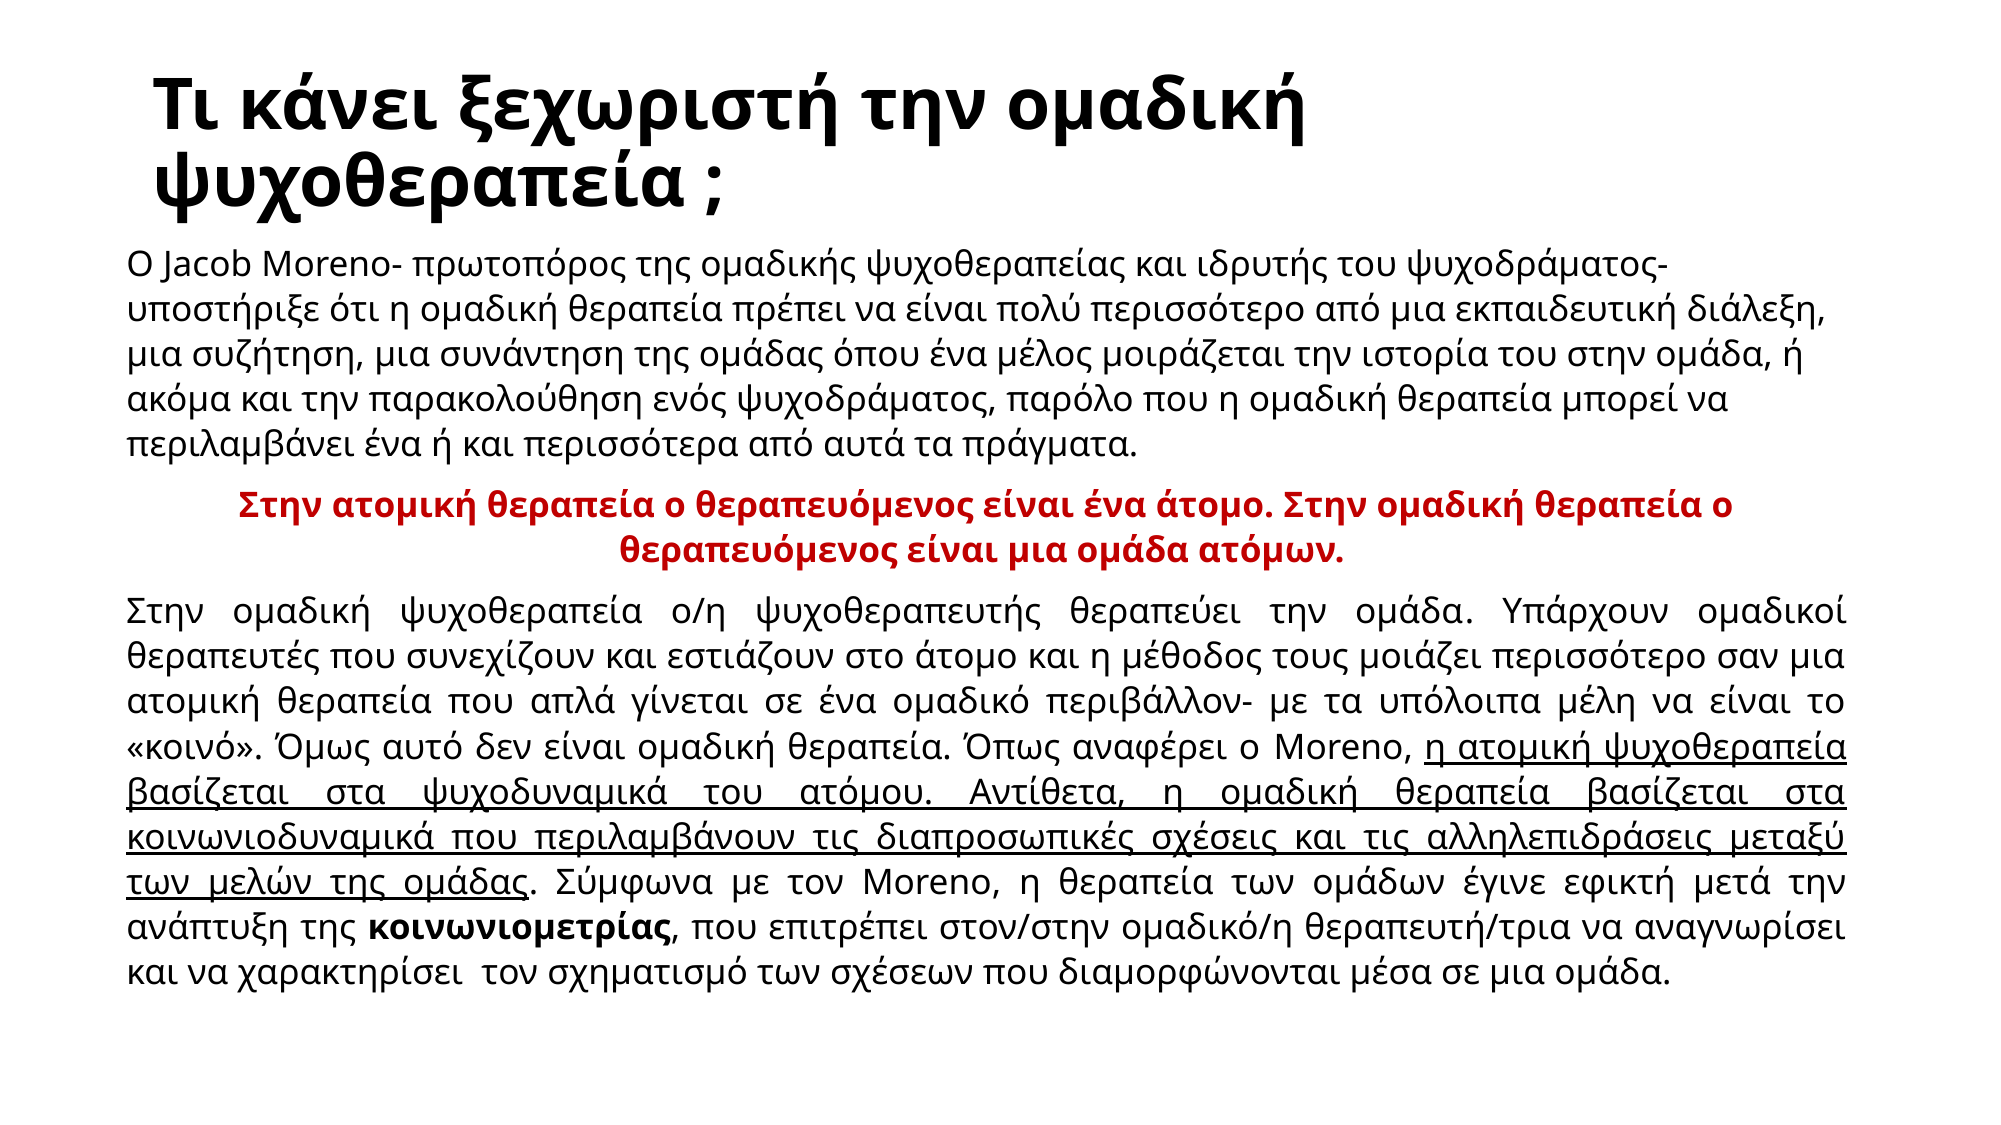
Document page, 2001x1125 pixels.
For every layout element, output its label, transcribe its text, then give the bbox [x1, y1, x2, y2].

list O Jacob Moreno- πρωτοπόρος της ομαδικής ψυχοθεραπείας και ιδρυτής του ψυχοδράματος- υποστήριξε ότι η ομαδική θεραπεία πρέπει να είναι πολύ περισσότερο από μια εκπαιδευτική διάλεξη, μια συζήτηση, μια συνάντηση της ομάδας όπου ένα μέλος μοιράζεται την ιστορία του στην ομάδα, ή ακόμα και την παρακολούθηση ενός ψυχοδράματος, παρόλο που η ομαδική θεραπεία μπορεί να περιλαμβάνει ένα ή και περισσότερα από αυτά τα πράγματα. Στην ατομική θεραπεία ο θεραπευόμενος είναι ένα άτομο. Στην ομαδική θεραπεία ο θεραπευόμενος είναι μια ομάδα ατόμων. Στην ομαδική ψυχοθεραπεία ο/η ψυχοθεραπευτής θεραπεύει την ομάδα. Υπάρχουν ομαδικοί θεραπευτές που συνεχίζουν και εστιάζουν στο άτομο και η μέθοδος τους μοιάζει περισσότερο σαν μια ατομική θεραπεία που απλά γίνεται σε ένα ομαδικό περιβάλλον- με τα υπόλοιπα μέλη να είναι το «κοινό». Όμως αυτό δεν είναι ομαδική θεραπεία. Όπως αναφέρει ο Moreno, η ατομική ψυχοθεραπεία βασίζεται στα ψυχοδυναμικά του ατόμου. Αντίθετα, η ομαδική θεραπεία βασίζεται στα κοινωνιοδυναμικά που περιλαμβάνουν τις διαπροσωπικές σχέσεις και τις αλληλεπιδράσεις μεταξύ των μελών της ομάδας. Σύμφωνα με τον Moreno, η θεραπεία των ομάδων έγινε εφικτή μετά την ανάπτυξη της κοινωνιομετρίας, που επιτρέπει στον/στην ομαδικό/η θεραπευτή/τρια να αναγνωρίσει και να χαρακτηρίσει τον σχηματισμό των σχέσεων που διαμορφώνονται μέσα σε μια ομάδα. [111, 230, 1863, 1042]
title Τι κάνει ξεχωριστή την ομαδική ψυχοθεραπεία ; [137, 59, 1863, 230]
